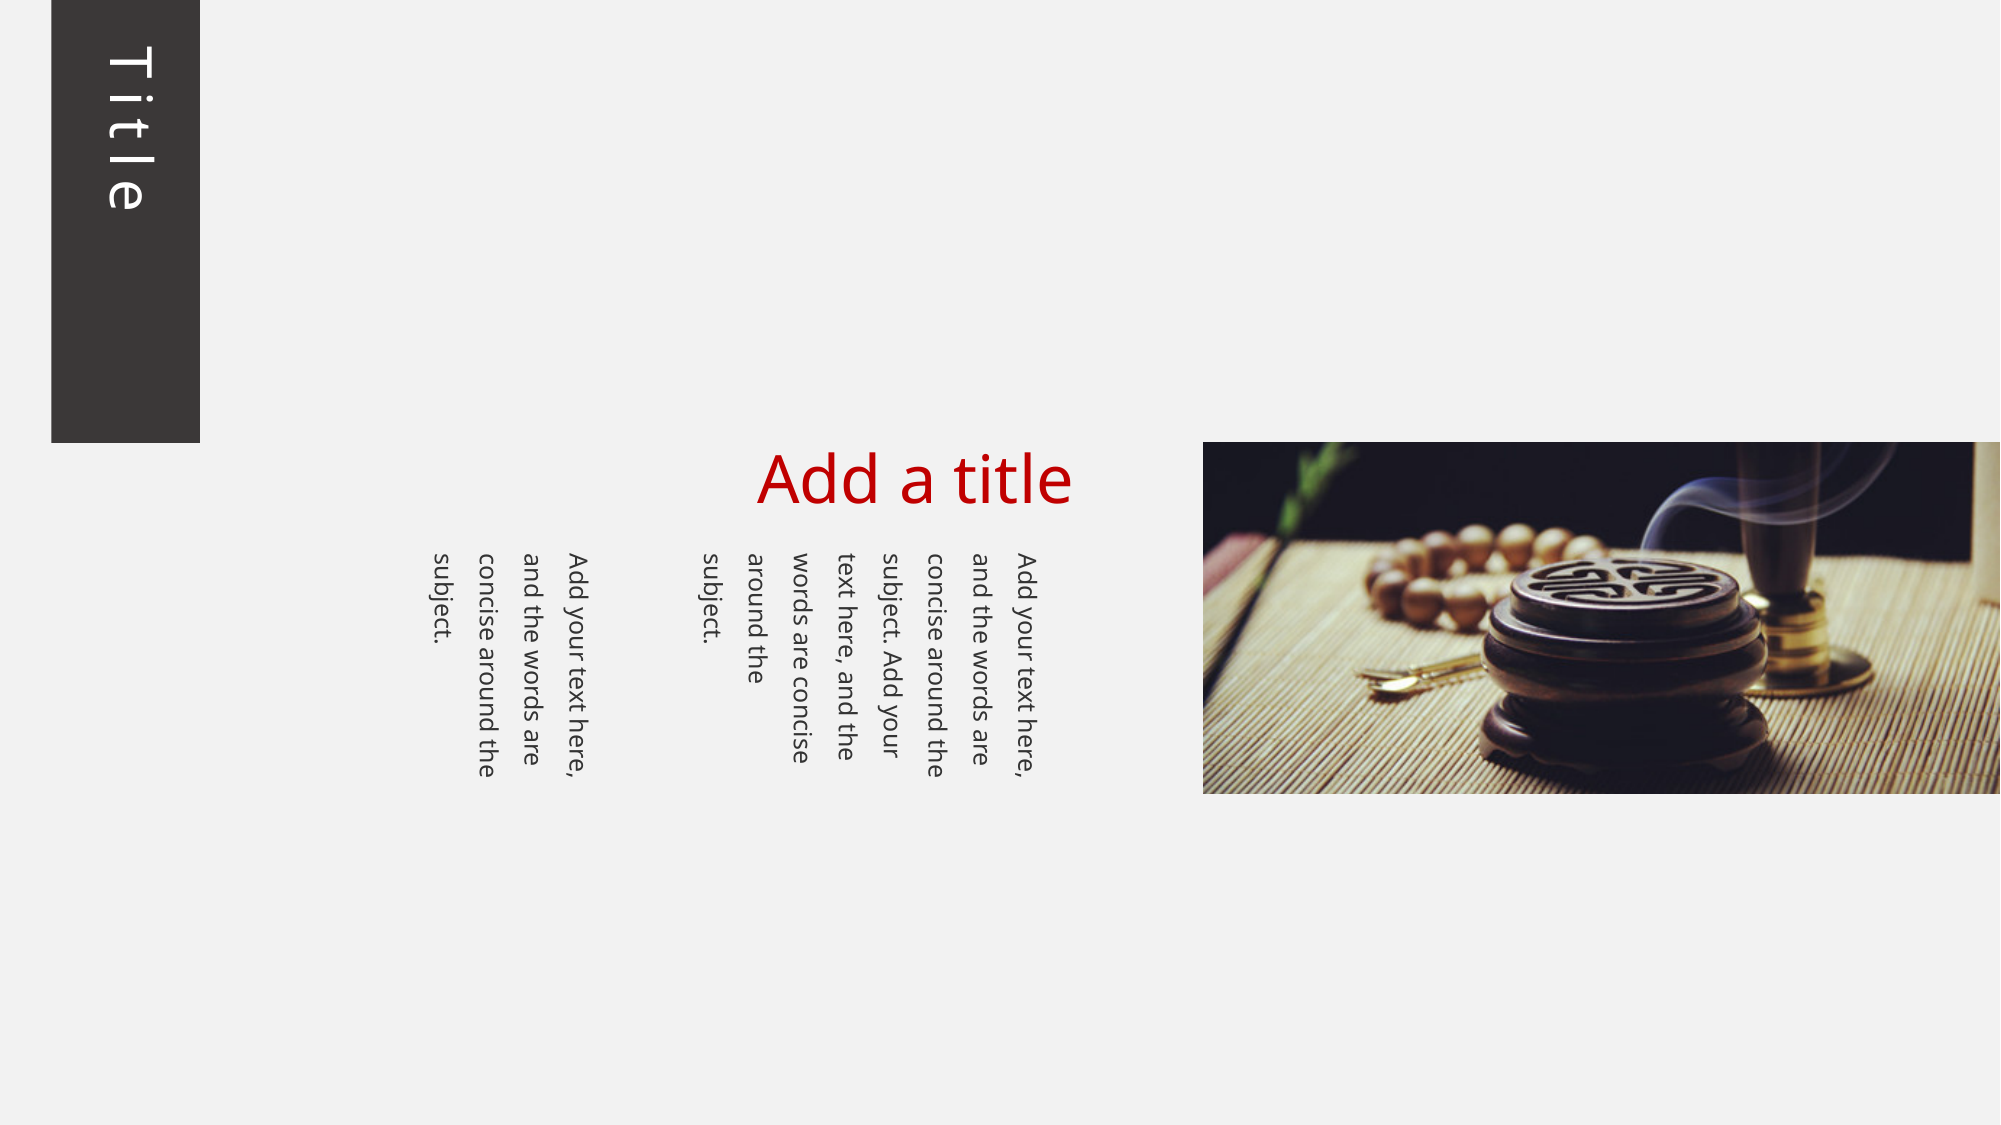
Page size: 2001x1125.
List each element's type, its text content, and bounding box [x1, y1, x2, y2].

text_box [50, 0, 201, 444]
text_box Add your text here, and the words are concise around the subject. Add your text here, and the words are concise around the subject. Add your text here, and the words are concise around the subject. [535, 539, 1066, 794]
picture [1203, 442, 2000, 794]
text_box Add a title [742, 429, 1090, 524]
text_box Title [75, 31, 177, 443]
